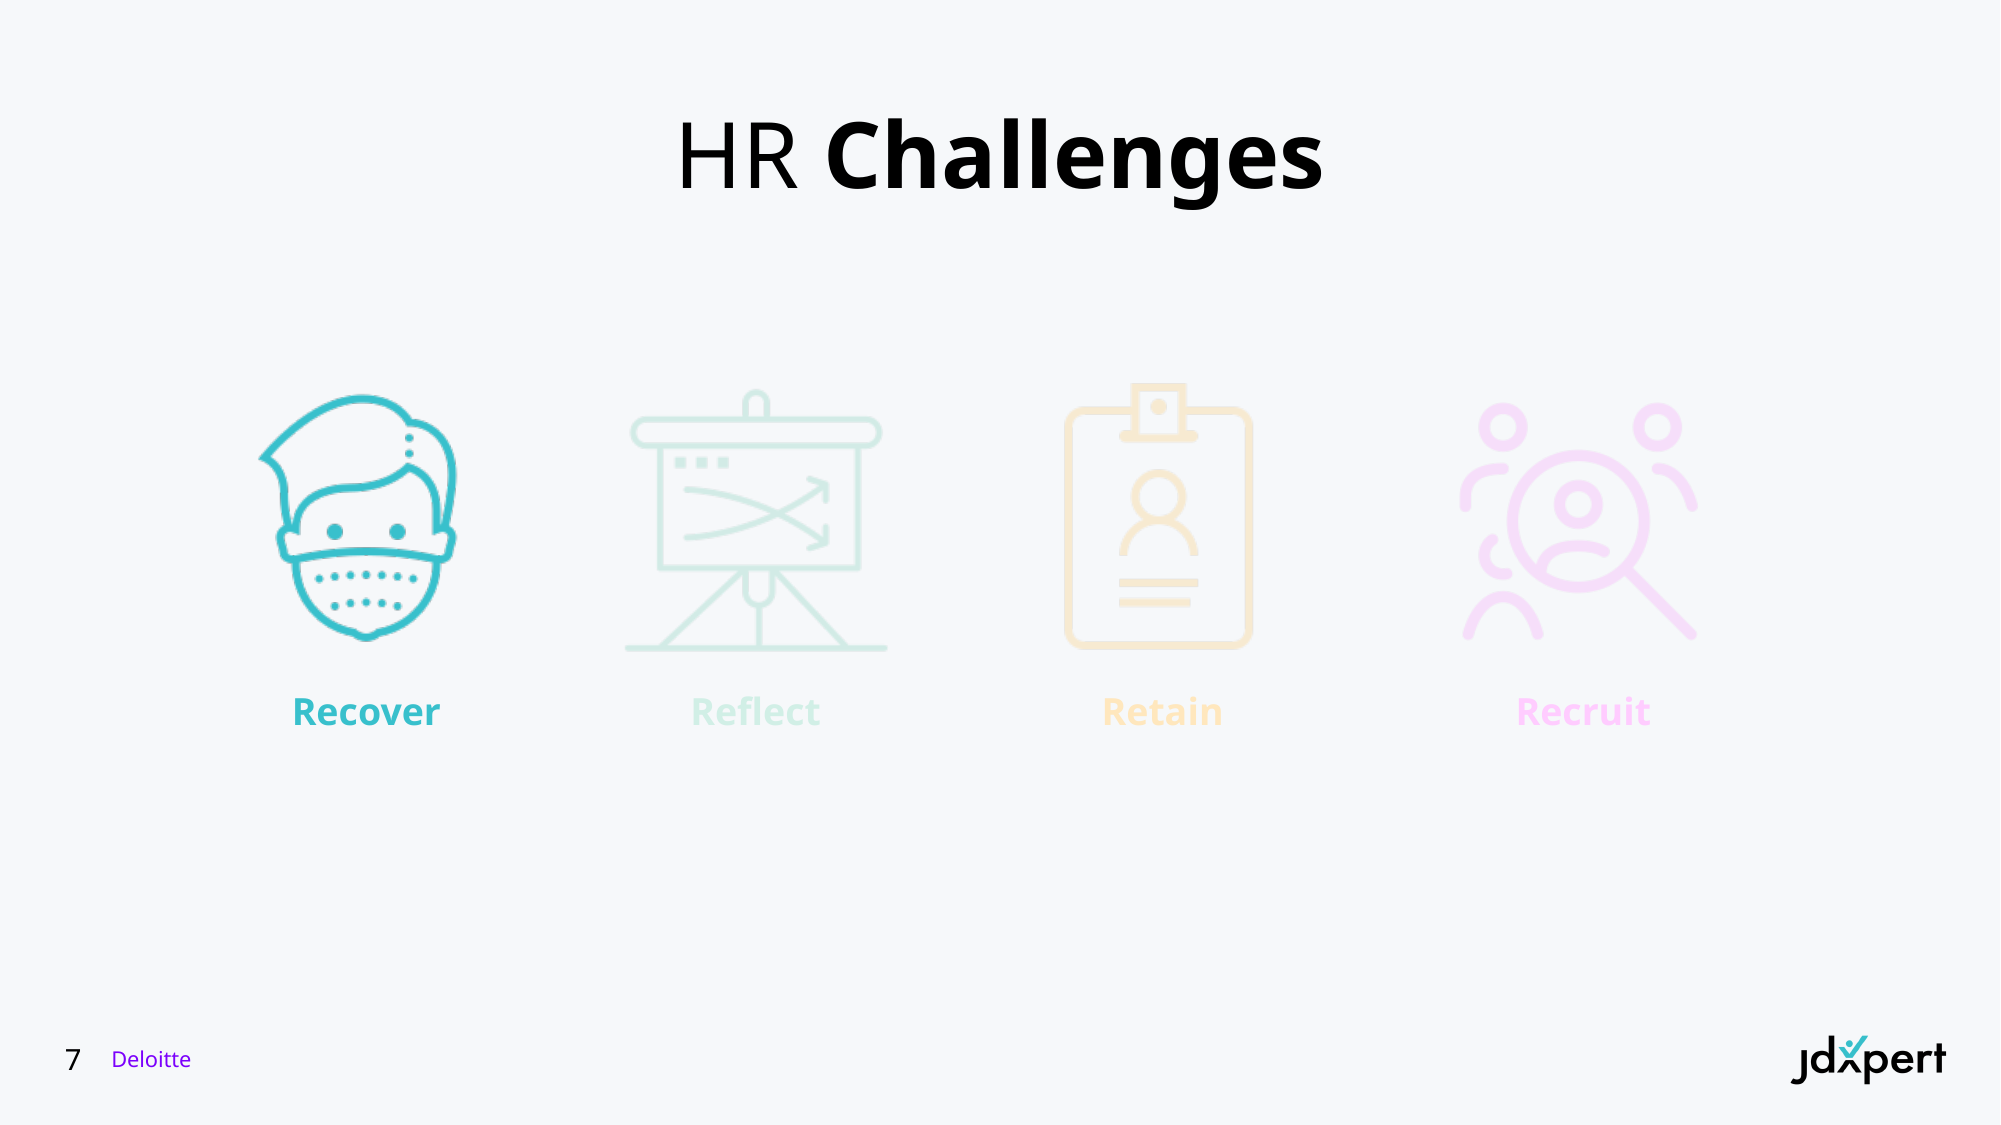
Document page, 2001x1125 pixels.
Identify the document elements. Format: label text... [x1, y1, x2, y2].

picture [210, 360, 523, 673]
picture [1788, 1034, 1948, 1087]
title HR Challenges [107, 109, 1893, 207]
text_box Recover [277, 680, 457, 740]
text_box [1002, 368, 1316, 741]
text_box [603, 368, 909, 741]
text_box Deloitte [96, 1037, 207, 1083]
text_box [1458, 401, 1699, 741]
